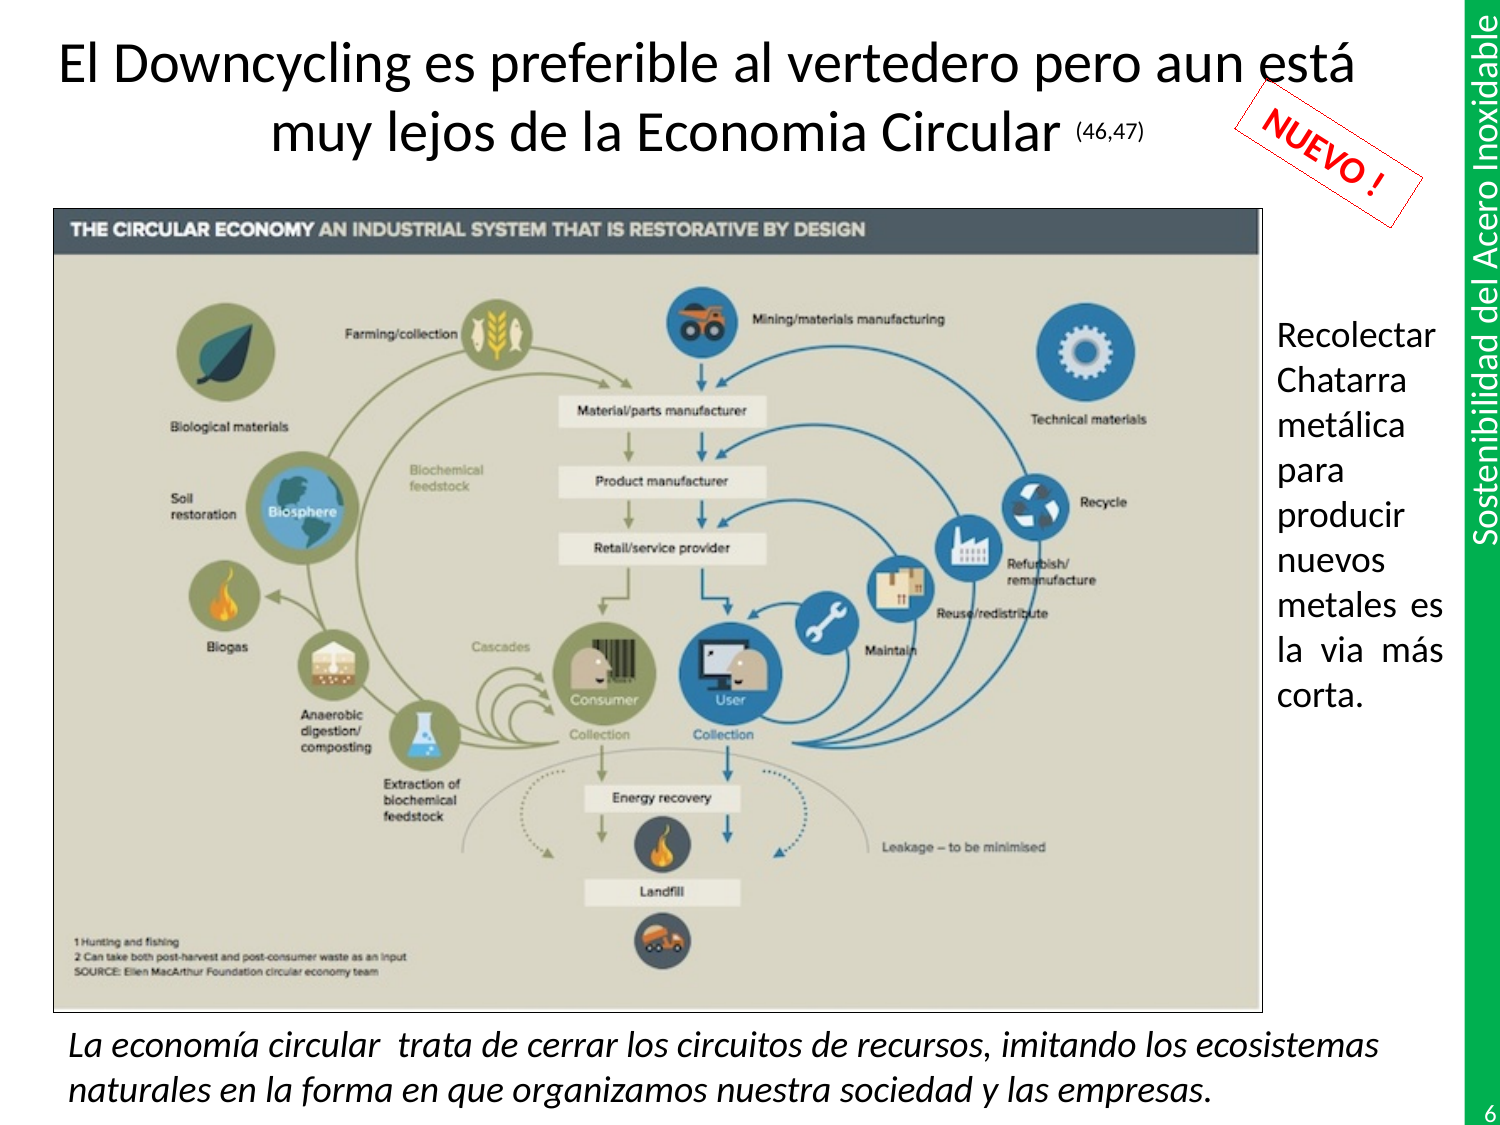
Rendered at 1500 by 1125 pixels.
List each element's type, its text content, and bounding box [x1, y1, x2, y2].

list La economía circular trata de cerrar los circuitos de recursos, imitando los ecosistemas naturales en la forma en que organizamos nuestra sociedad y las empresas. [53, 1012, 1404, 1125]
text_box NUEVO ! [1234, 78, 1423, 228]
text_box Recolectar Chatarra metálica para producir nuevos metales es la via más corta. [1267, 302, 1459, 723]
picture [52, 207, 1263, 1013]
slide_number 6 [1446, 1082, 1500, 1125]
title El Downcycling es preferible al vertedero pero aun está muy lejos de la Economia Circular (46,47) [3, 0, 1412, 188]
